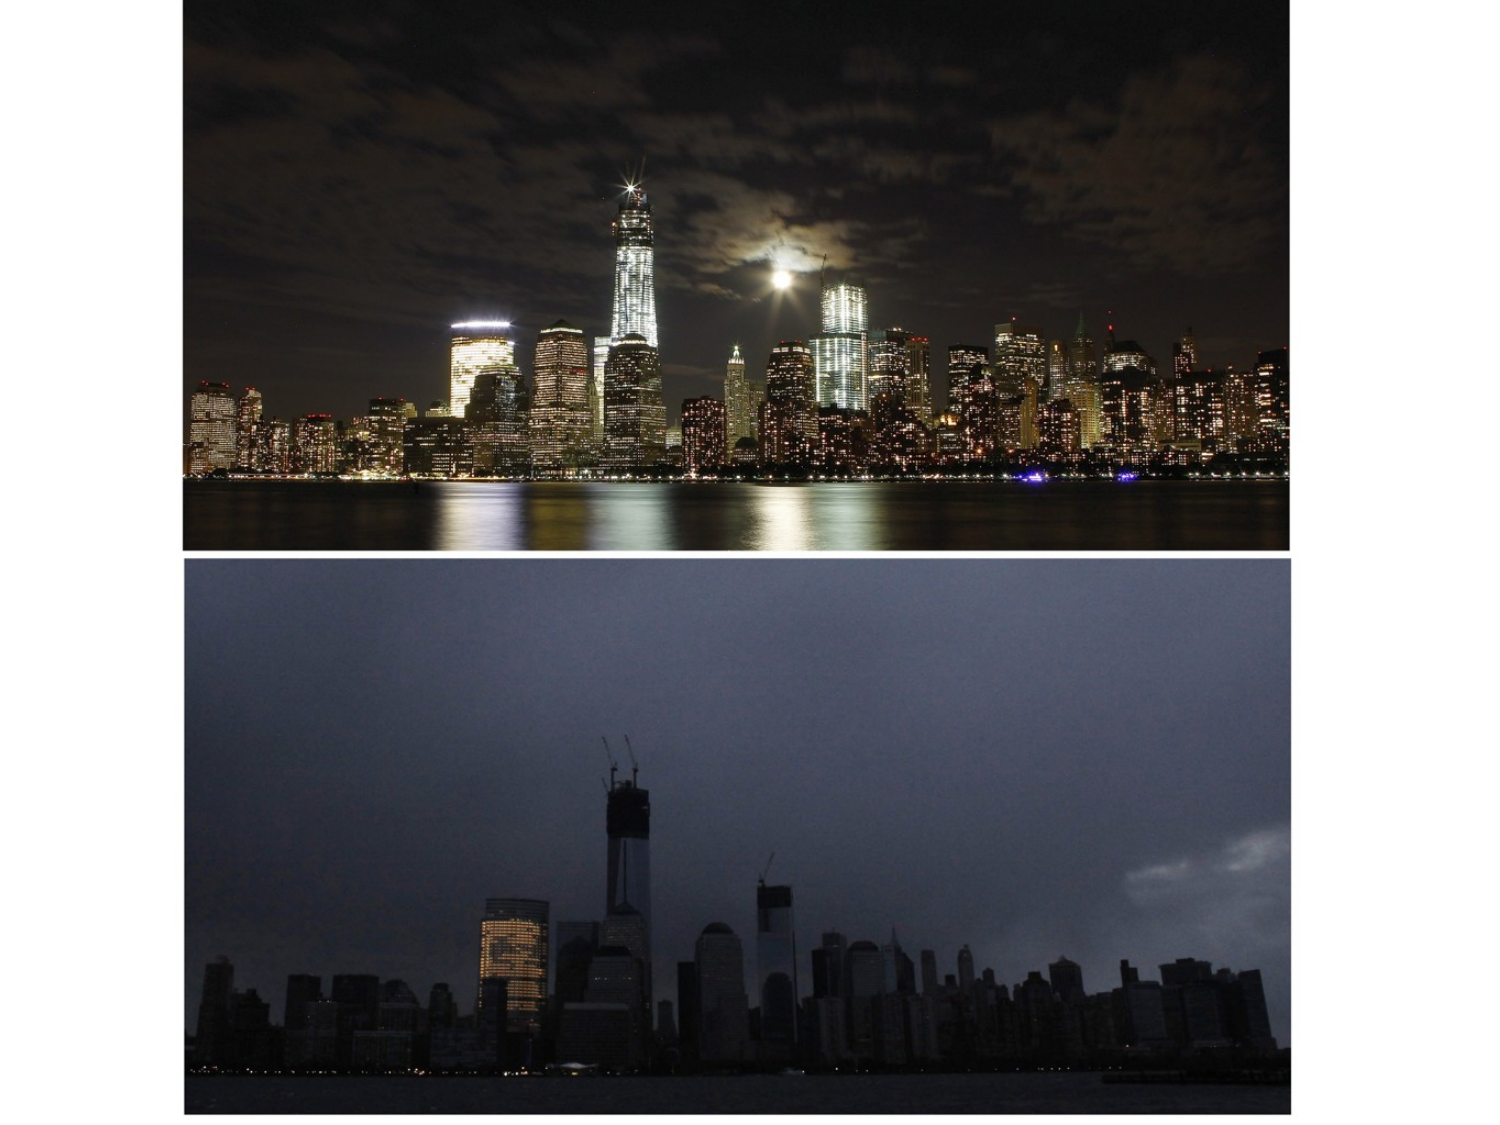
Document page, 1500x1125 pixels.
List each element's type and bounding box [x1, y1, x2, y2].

picture [174, 0, 1300, 1125]
